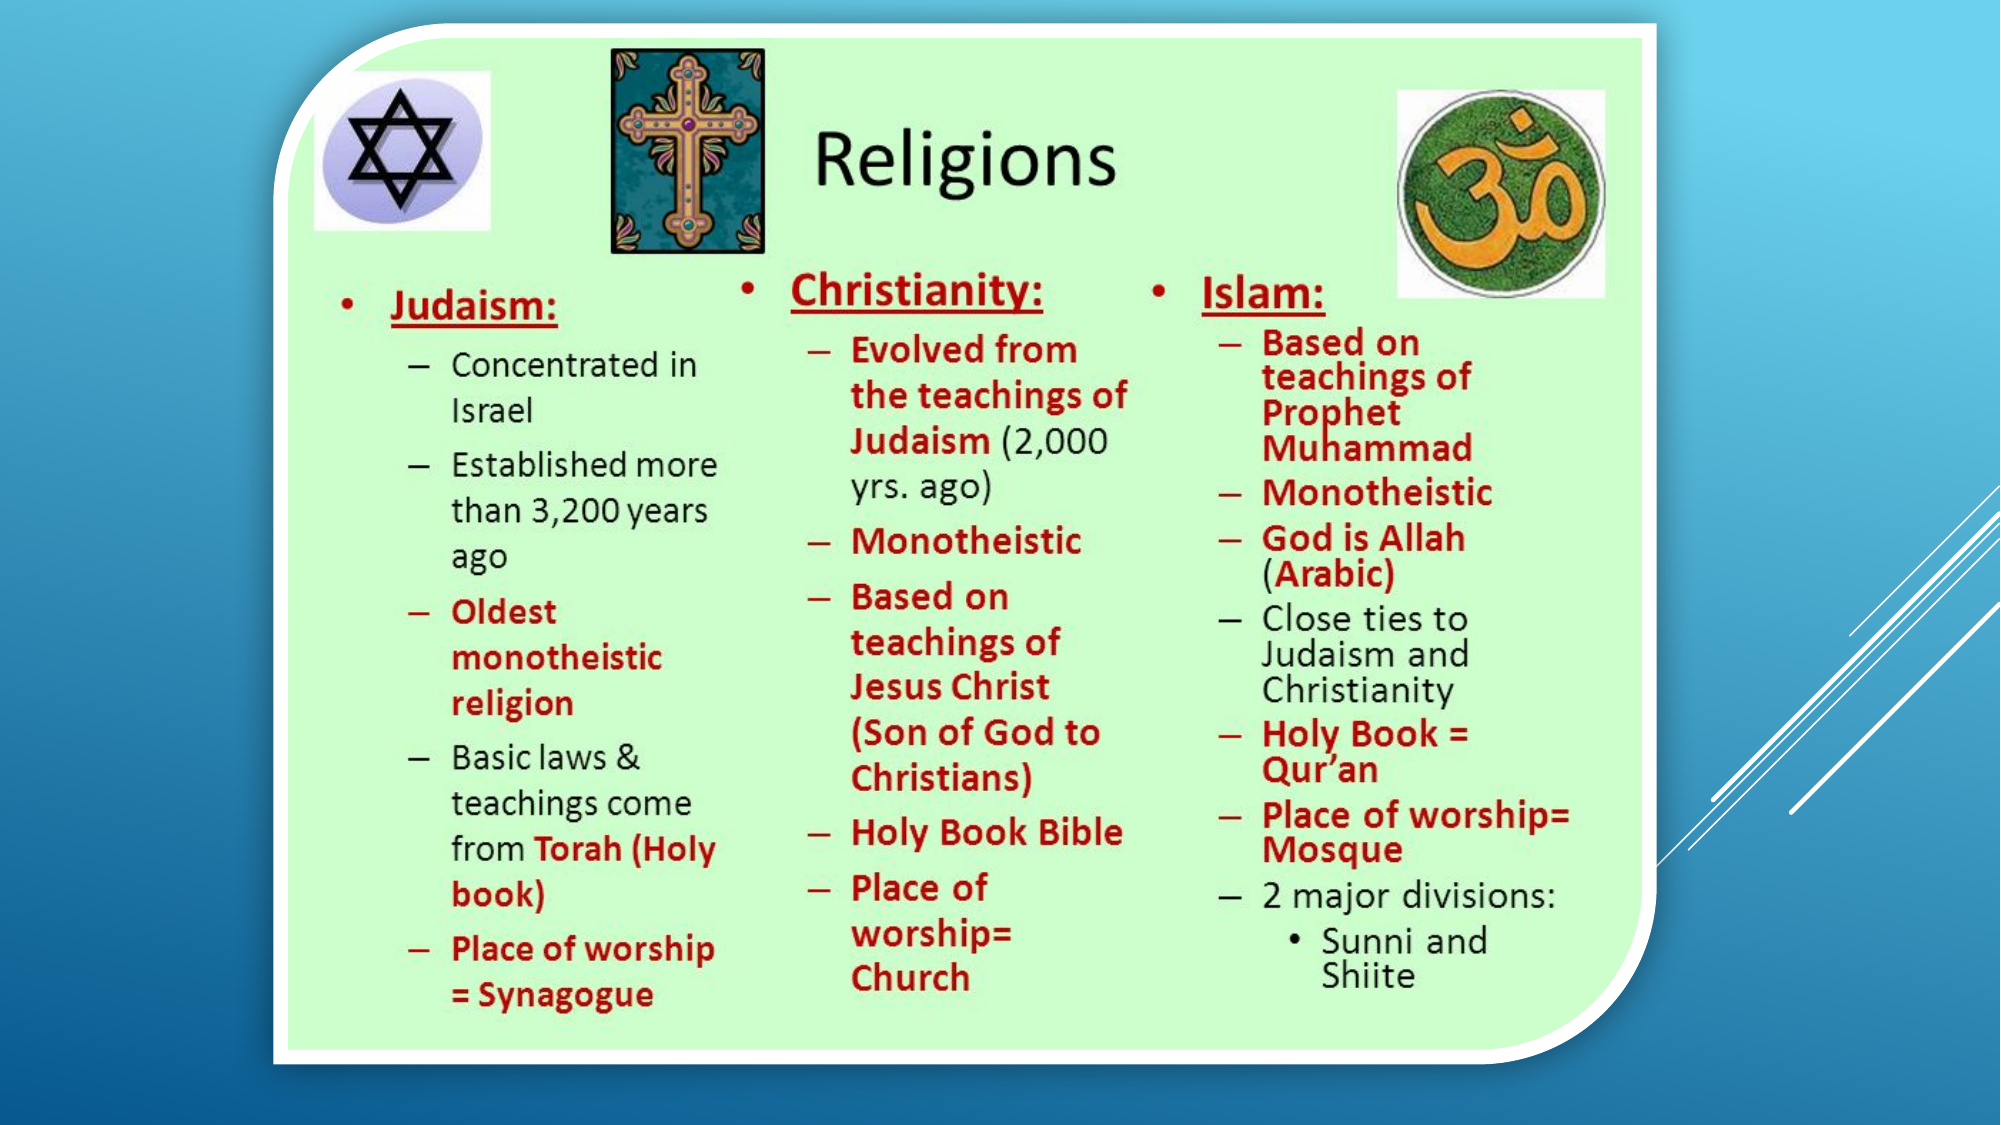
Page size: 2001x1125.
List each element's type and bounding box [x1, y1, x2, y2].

picture [280, 30, 1650, 1058]
